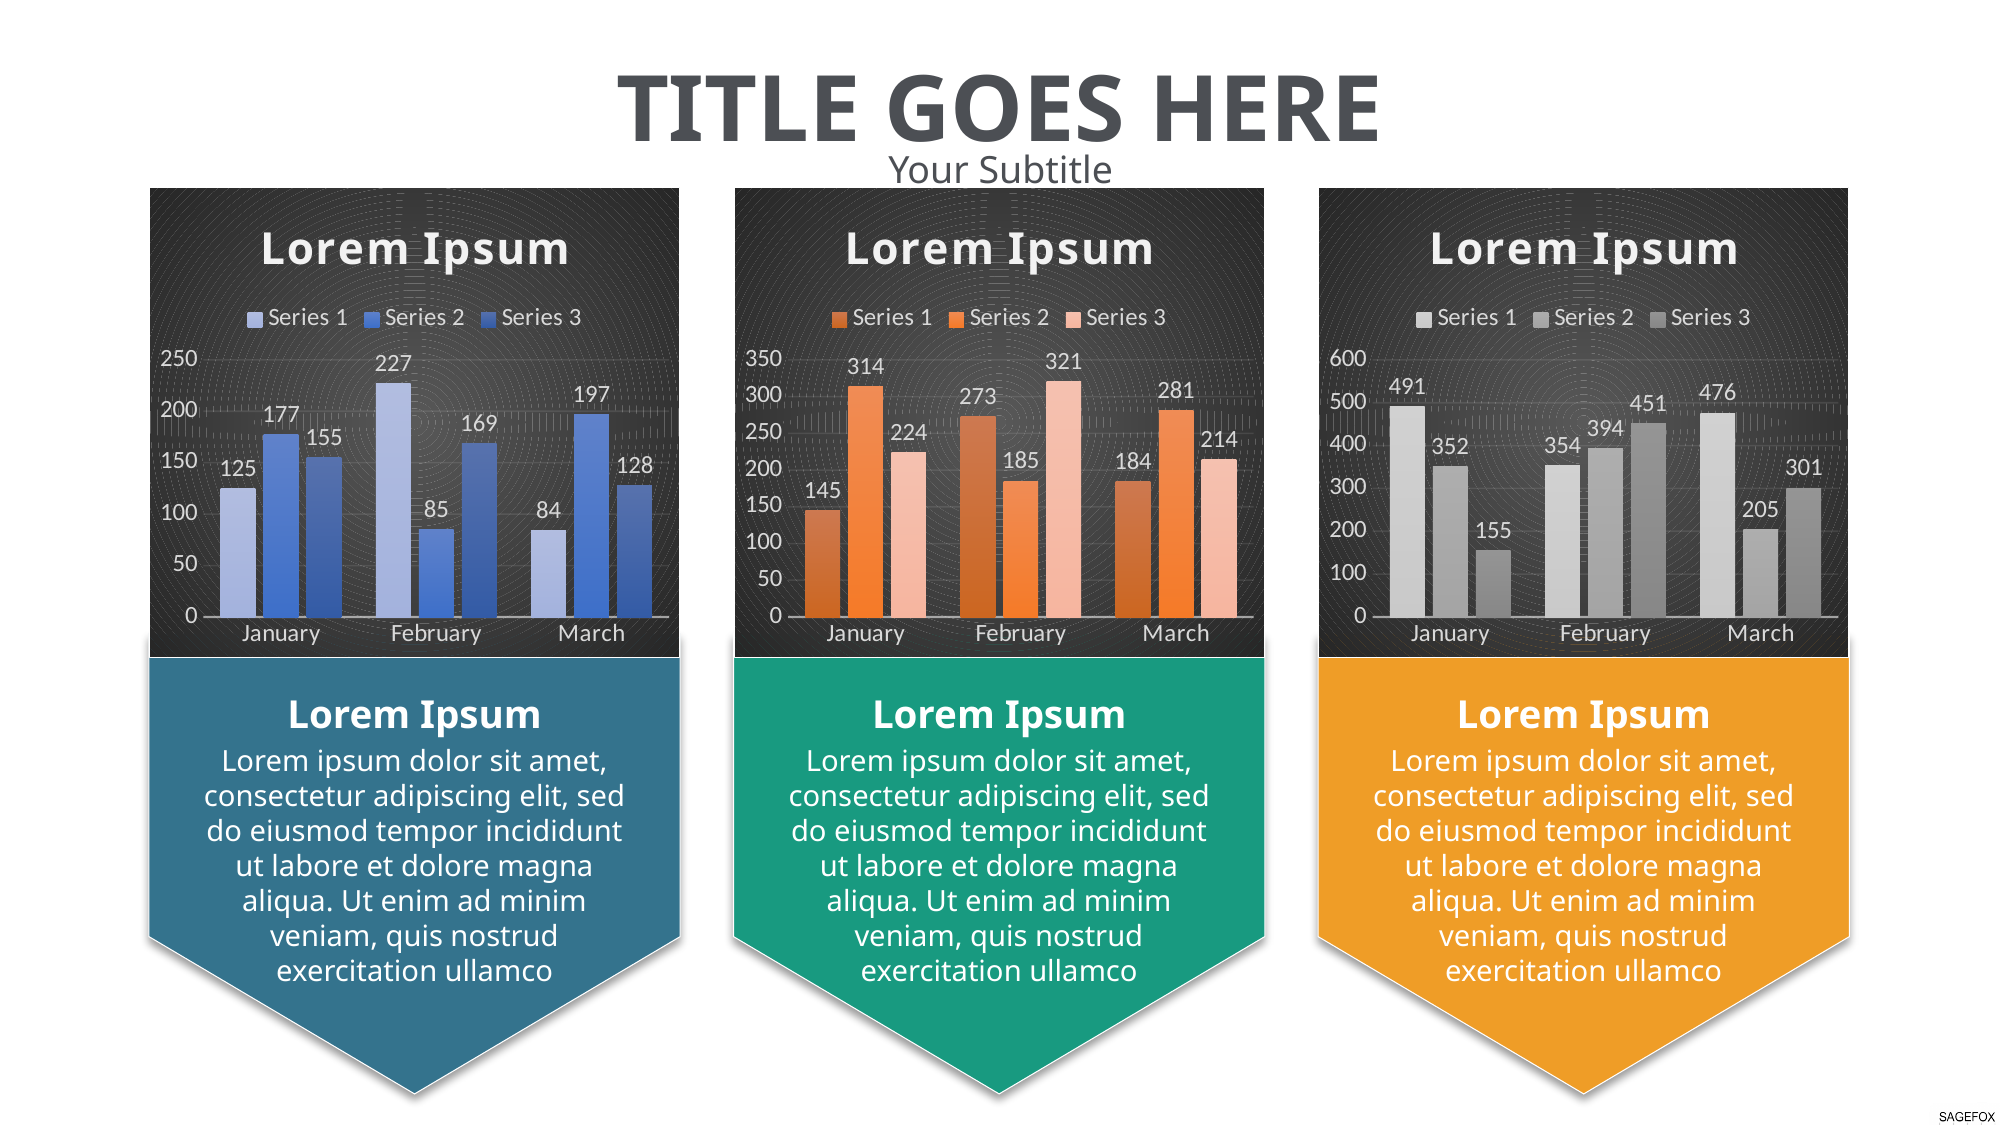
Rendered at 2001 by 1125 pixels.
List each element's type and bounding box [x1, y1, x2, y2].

text_box [148, 658, 681, 1094]
chart [733, 199, 1265, 658]
chart [148, 186, 681, 658]
text_box [733, 658, 1265, 1094]
picture [1936, 1111, 1997, 1125]
text_box [548, 42, 1452, 199]
chart [1318, 186, 1850, 658]
text_box [1318, 658, 1850, 1094]
